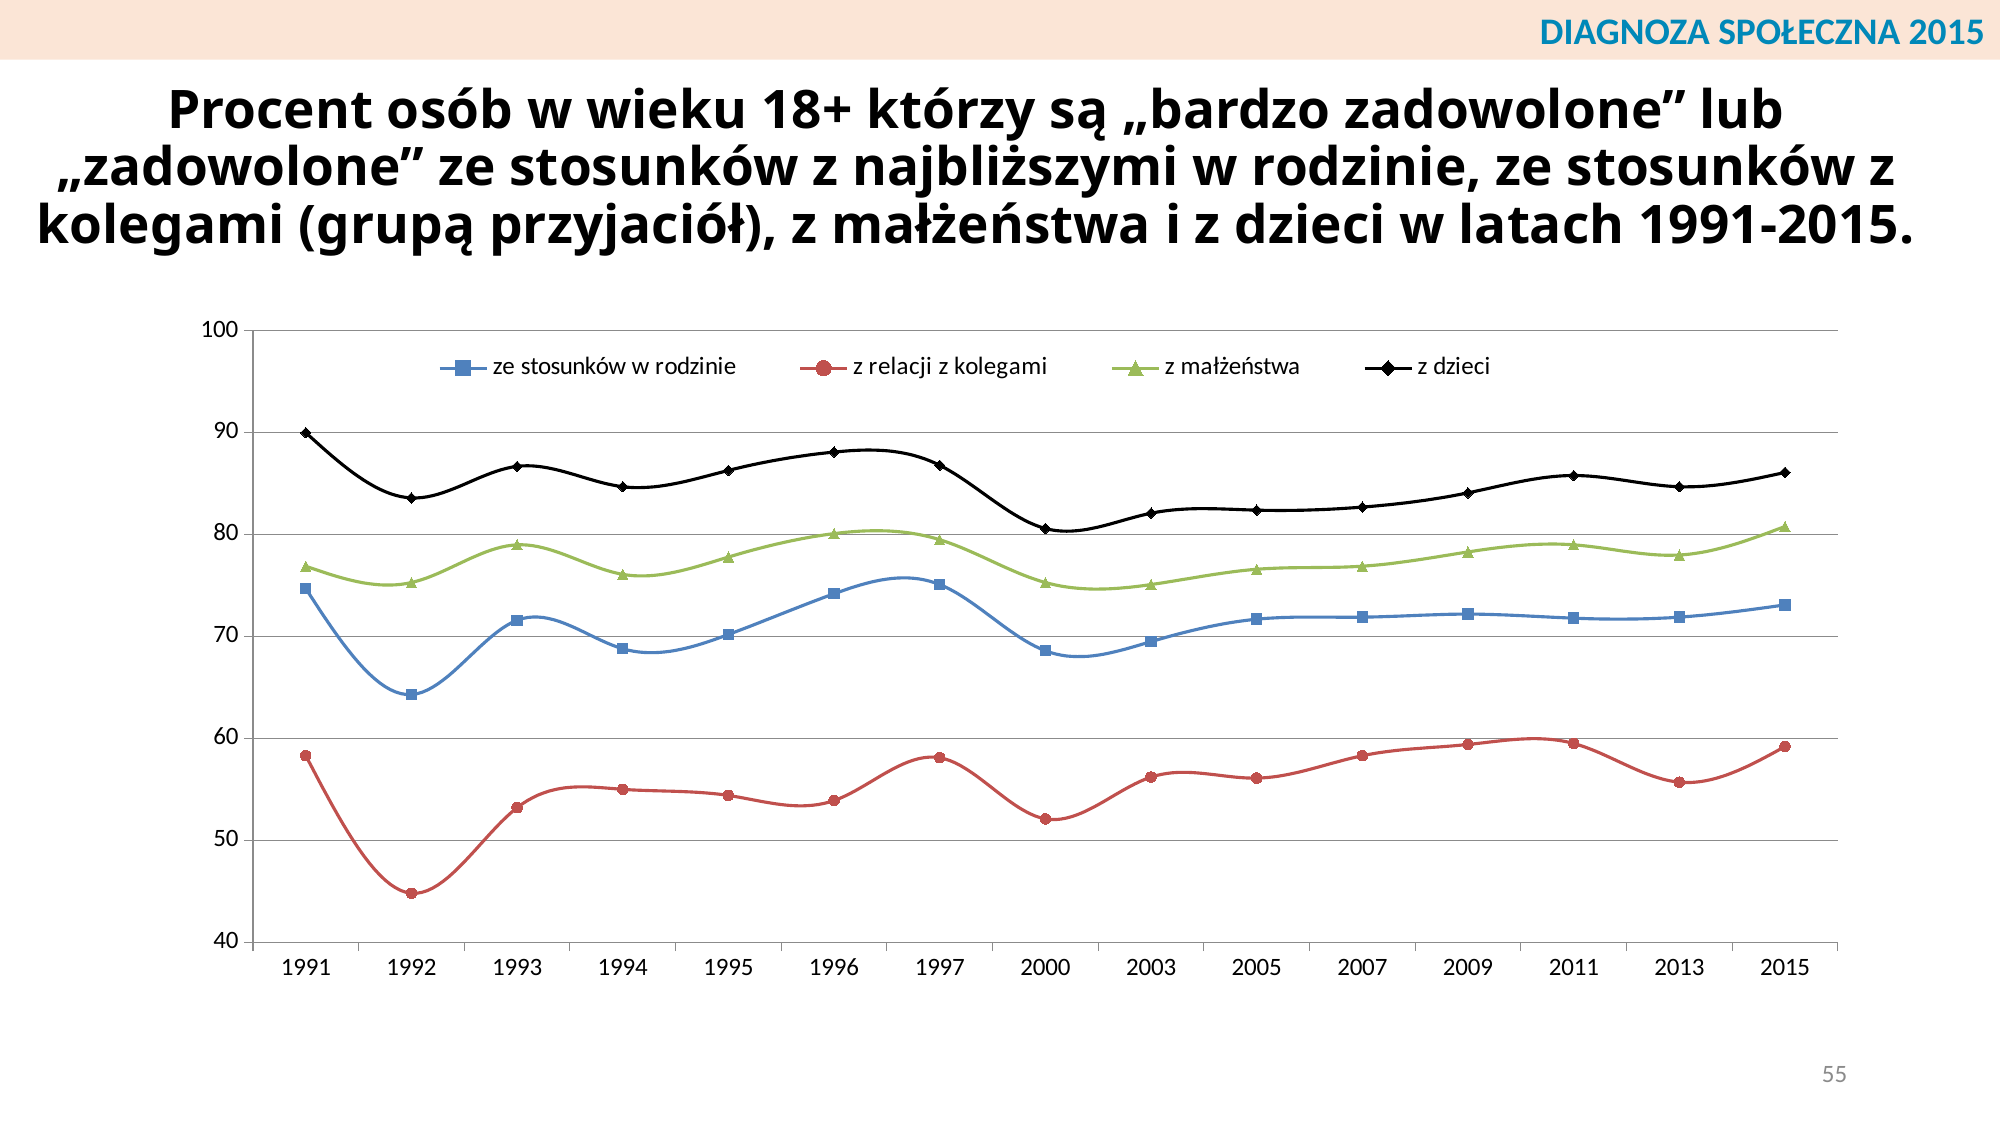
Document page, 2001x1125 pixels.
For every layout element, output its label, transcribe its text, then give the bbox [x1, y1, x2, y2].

text_box DIAGNOZA SPOŁECZNA 2015 [0, 0, 2000, 60]
slide_number 55 [1412, 1042, 1863, 1103]
title Procent osób w wieku 18+ którzy są „bardzo zadowolone” lub „zadowolone” ze stosunków z najbliższymi w rodzinie, ze stosunków z kolegami (grupą przyjaciół), z małżeństwa i z dzieci w latach 1991-2015. [0, 60, 1953, 278]
chart [137, 299, 1863, 1014]
